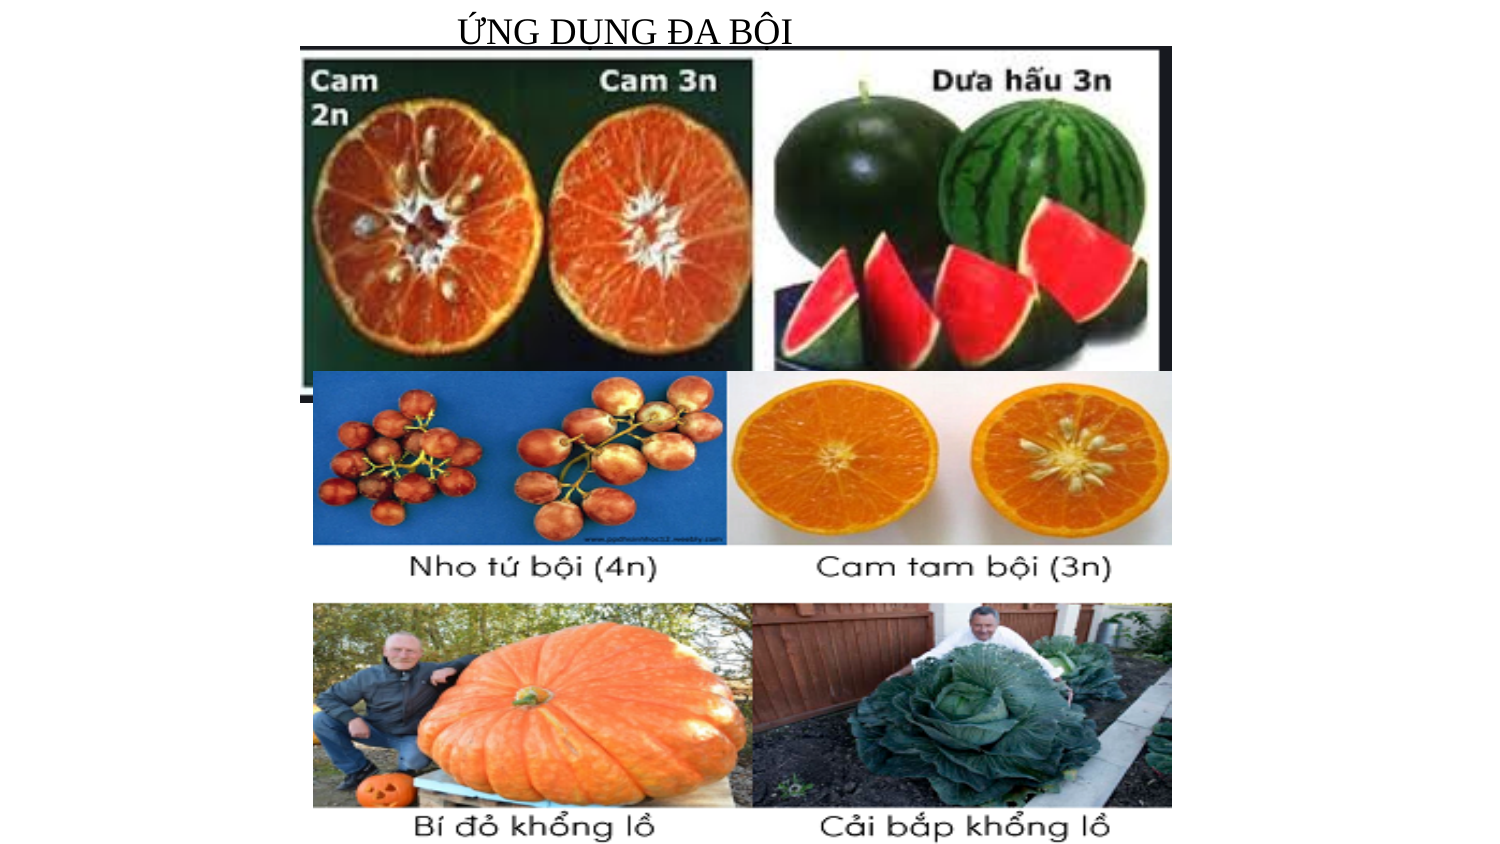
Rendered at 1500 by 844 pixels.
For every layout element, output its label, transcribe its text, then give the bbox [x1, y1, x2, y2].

text_box ỨNG DỤNG ĐA BỘI [425, 0, 825, 45]
picture [299, 46, 1172, 844]
